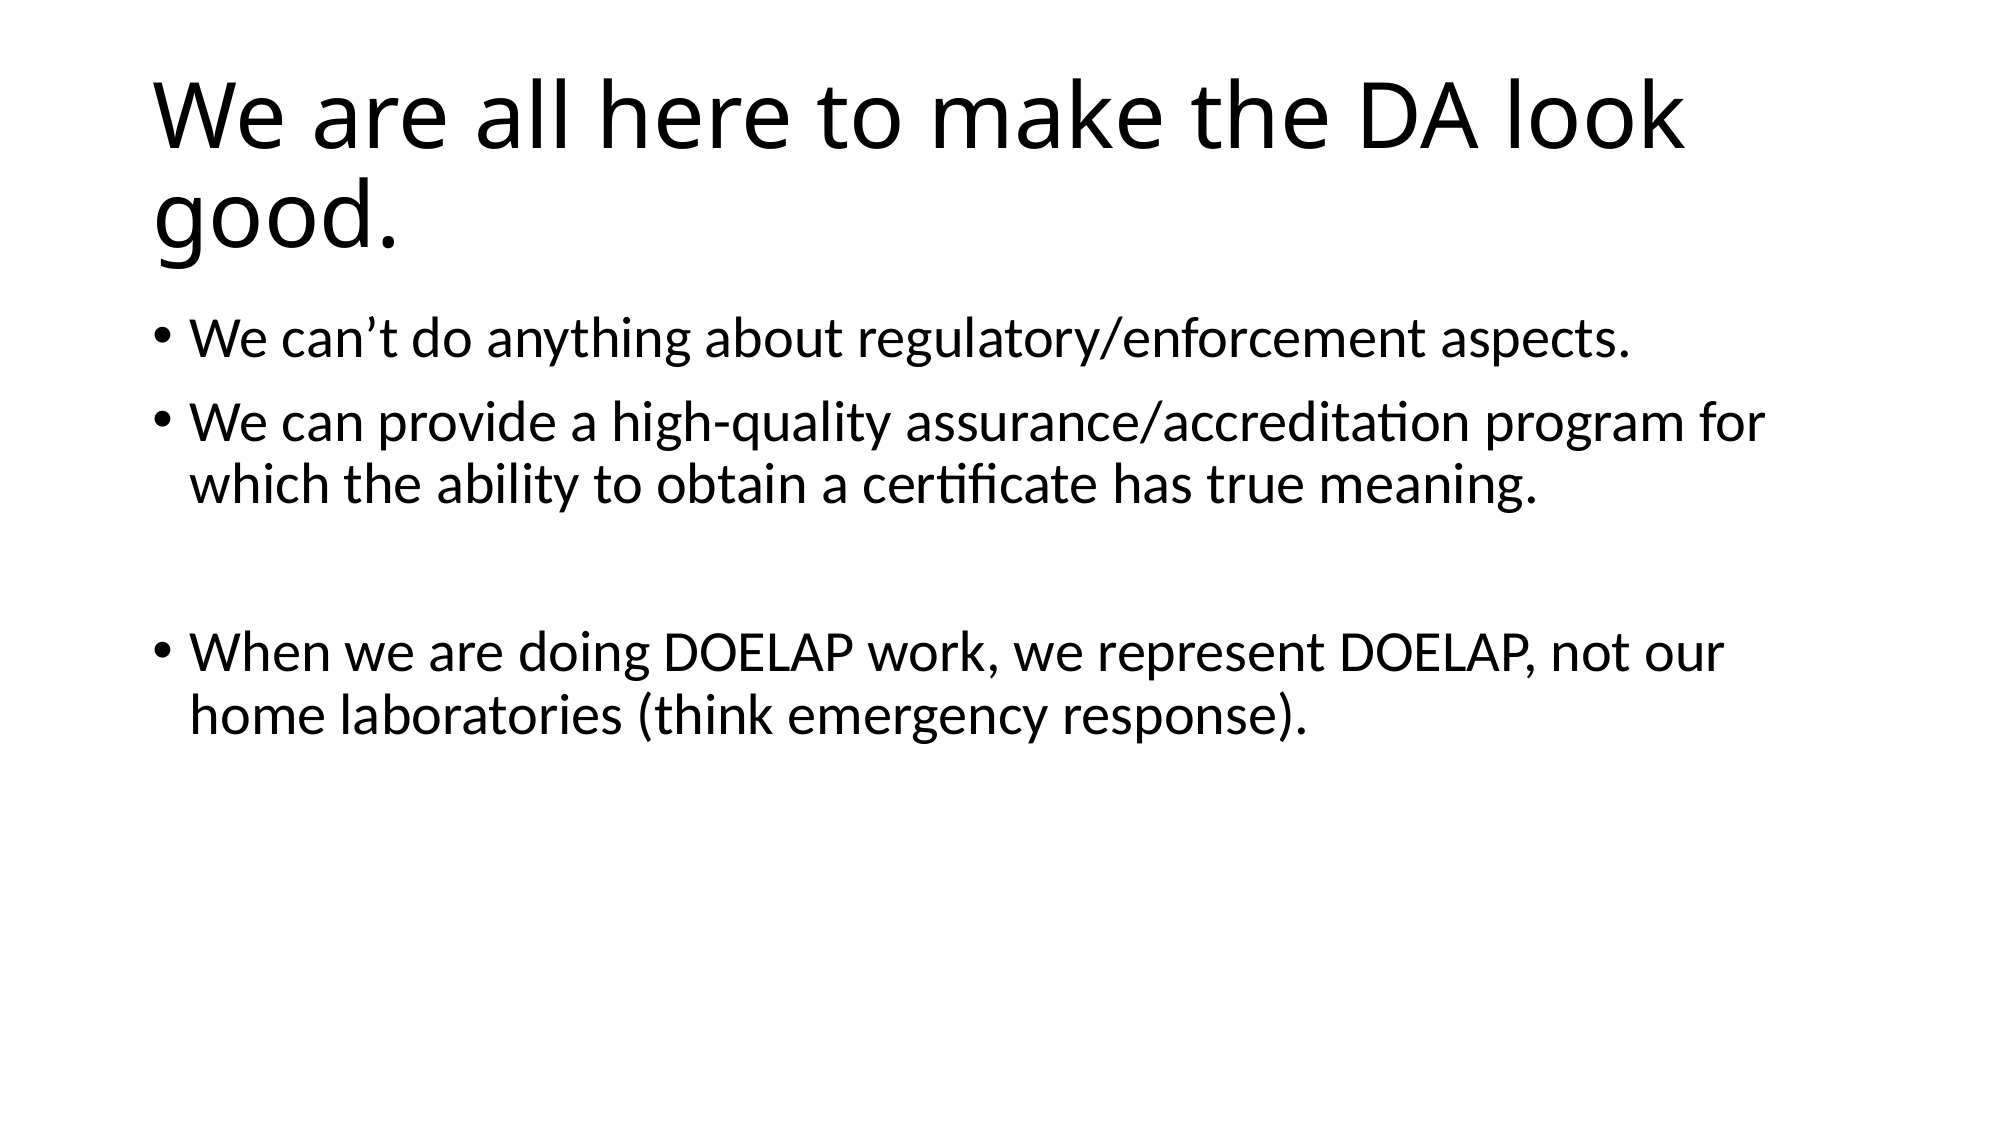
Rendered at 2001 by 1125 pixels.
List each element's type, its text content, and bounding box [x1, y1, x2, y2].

list We can’t do anything about regulatory/enforcement aspects. We can provide a high-quality assurance/accreditation program for which the ability to obtain a certificate has true meaning. When we are doing DOELAP work, we represent DOELAP, not our home laboratories (think emergency response). [137, 299, 1863, 1014]
title We are all here to make the DA look good. [137, 59, 1863, 278]
